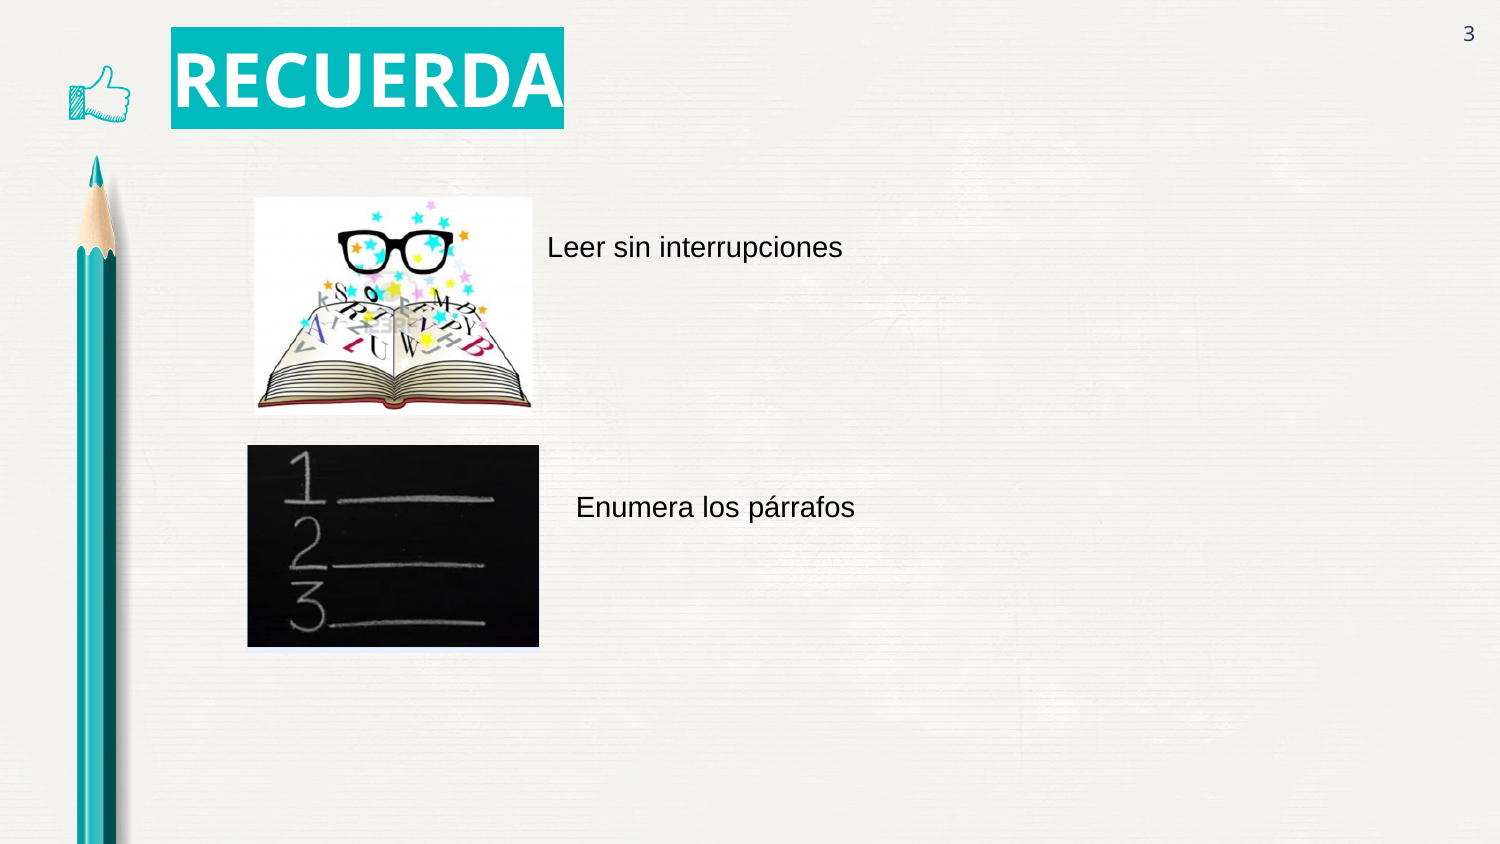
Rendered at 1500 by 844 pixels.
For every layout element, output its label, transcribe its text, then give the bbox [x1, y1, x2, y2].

text_box Leer sin interrupciones [538, 220, 1117, 306]
text_box Enumera los párrafos [561, 480, 1010, 531]
subtitle RECUERDA [171, 32, 1253, 329]
slide_number 3 [1421, 20, 1476, 66]
picture [0, 0, 1500, 844]
text_box [68, 65, 131, 123]
